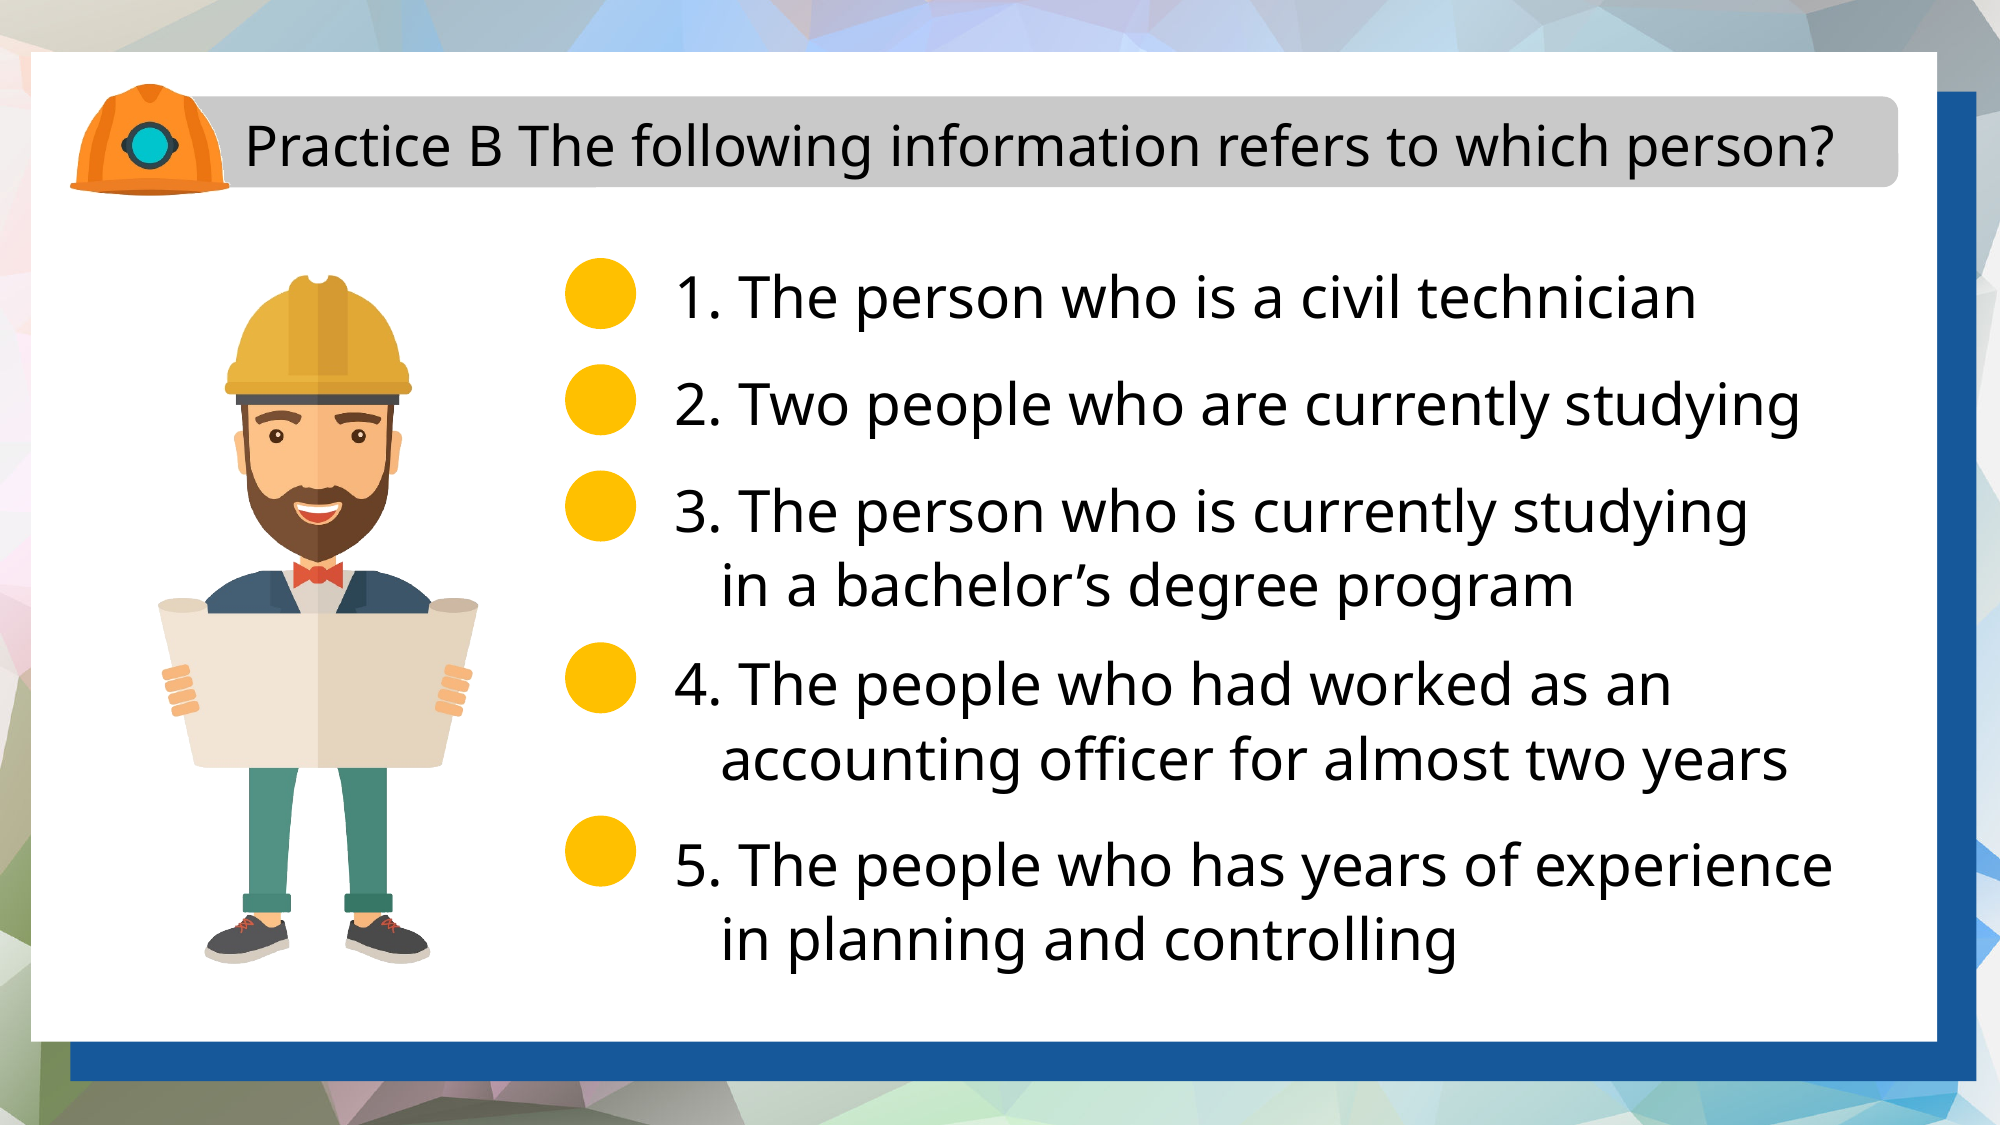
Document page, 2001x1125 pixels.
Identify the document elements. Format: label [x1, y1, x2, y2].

text_box [612, 354, 1865, 446]
text_box [612, 635, 1883, 802]
text_box [612, 815, 1908, 982]
picture [0, 0, 2000, 1125]
text_box [612, 248, 1755, 339]
text_box [612, 461, 1802, 628]
text_box [66, 77, 1902, 198]
